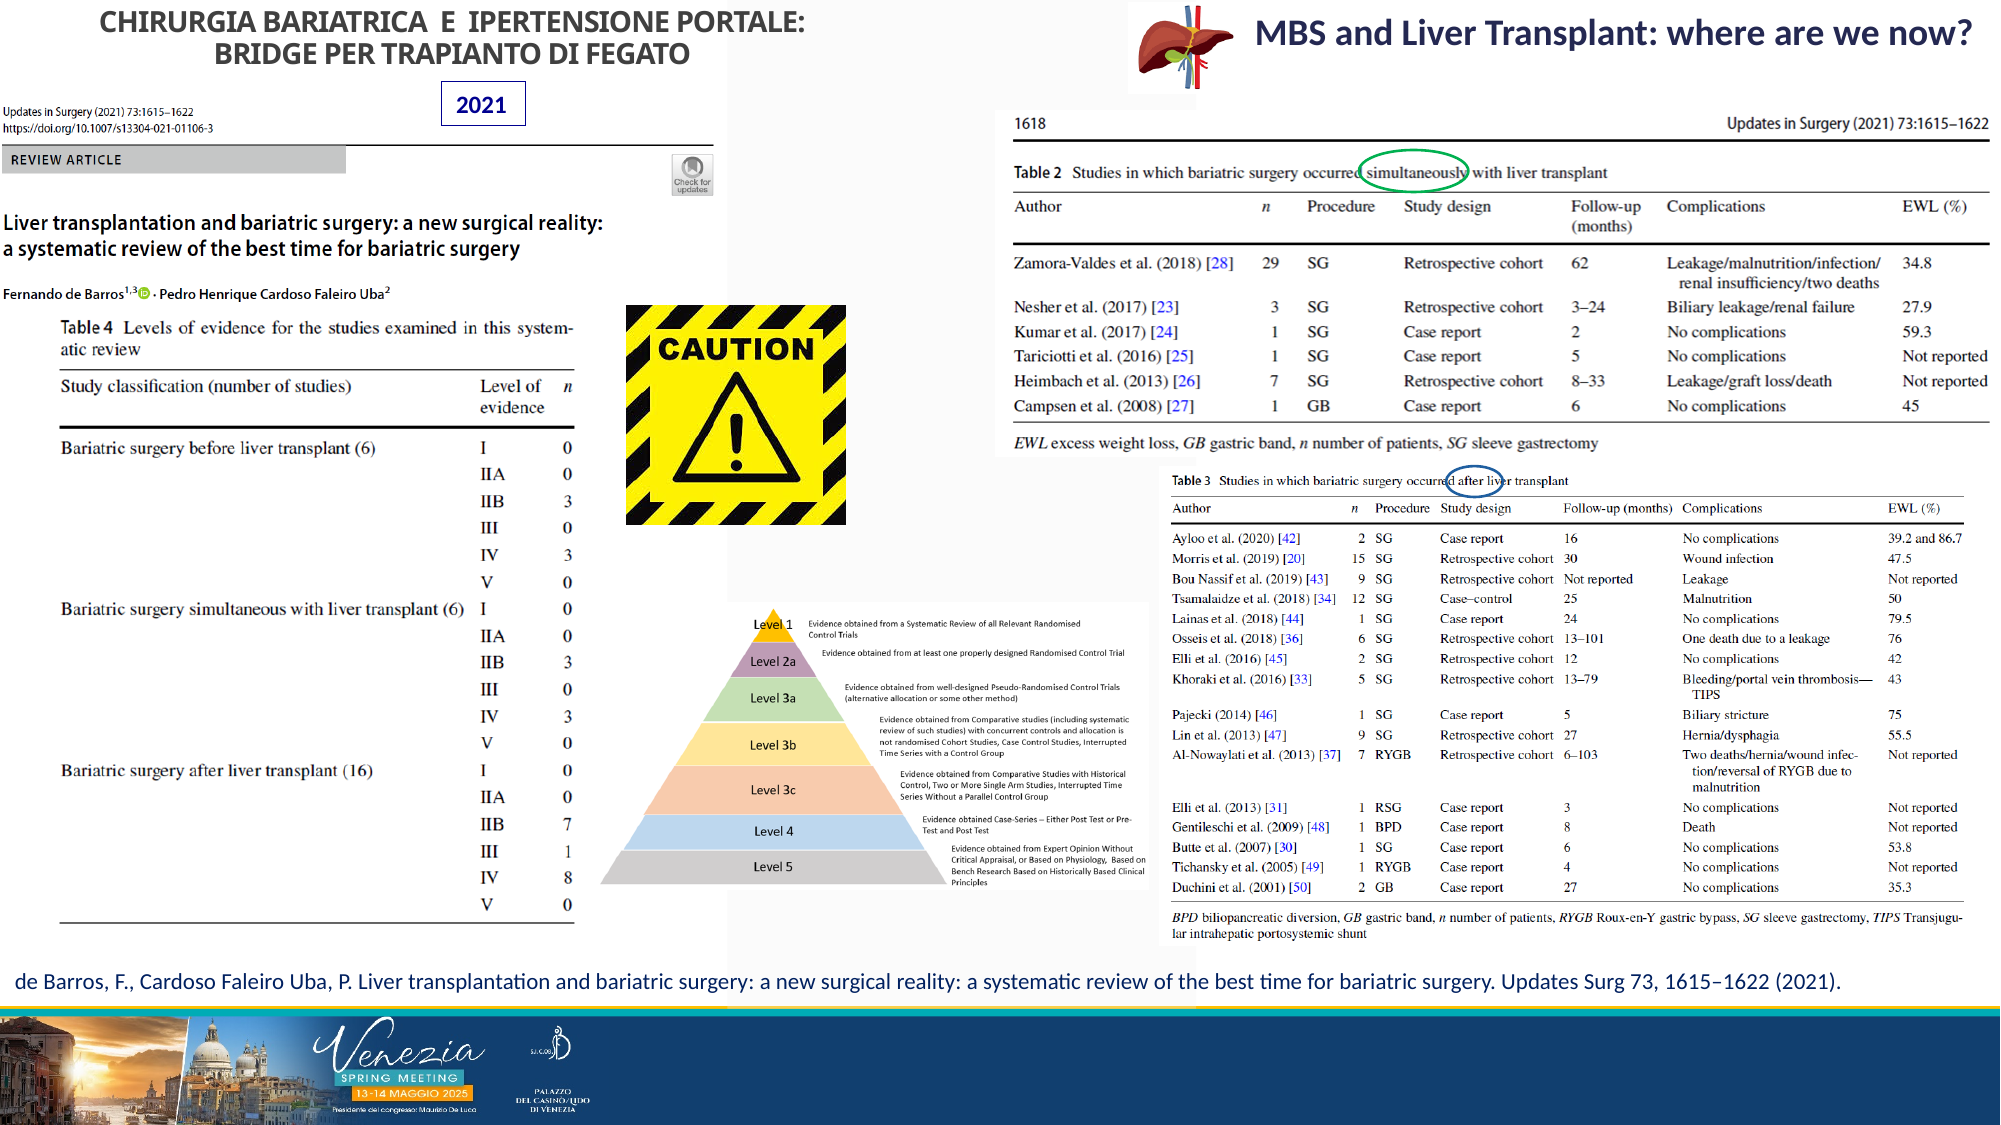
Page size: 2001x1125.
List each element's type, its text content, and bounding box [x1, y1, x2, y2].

picture [0, 1017, 609, 1125]
picture [1127, 1, 1241, 95]
picture [596, 601, 1150, 890]
picture [47, 318, 587, 934]
text_box CHIRURGIA BARIATRICA E IPERTENSIONE PORTALE: BRIDGE PER TRAPIANTO DI FEGATO [0, 0, 911, 92]
text_box MBS and Liver Transplant: where are we now? [1246, 0, 2000, 60]
text_box de Barros, F., Cardoso Faleiro Uba, P. Liver transplantation and bariatric surgery: a new surgical reality: a systematic review of the best time for bariatric surgery. Updates Surg 73, 1615–1622 (2021). [0, 957, 1999, 1002]
picture [995, 109, 2000, 458]
picture [0, 103, 847, 526]
picture [1158, 465, 1981, 946]
text_box 2021 [441, 81, 526, 100]
